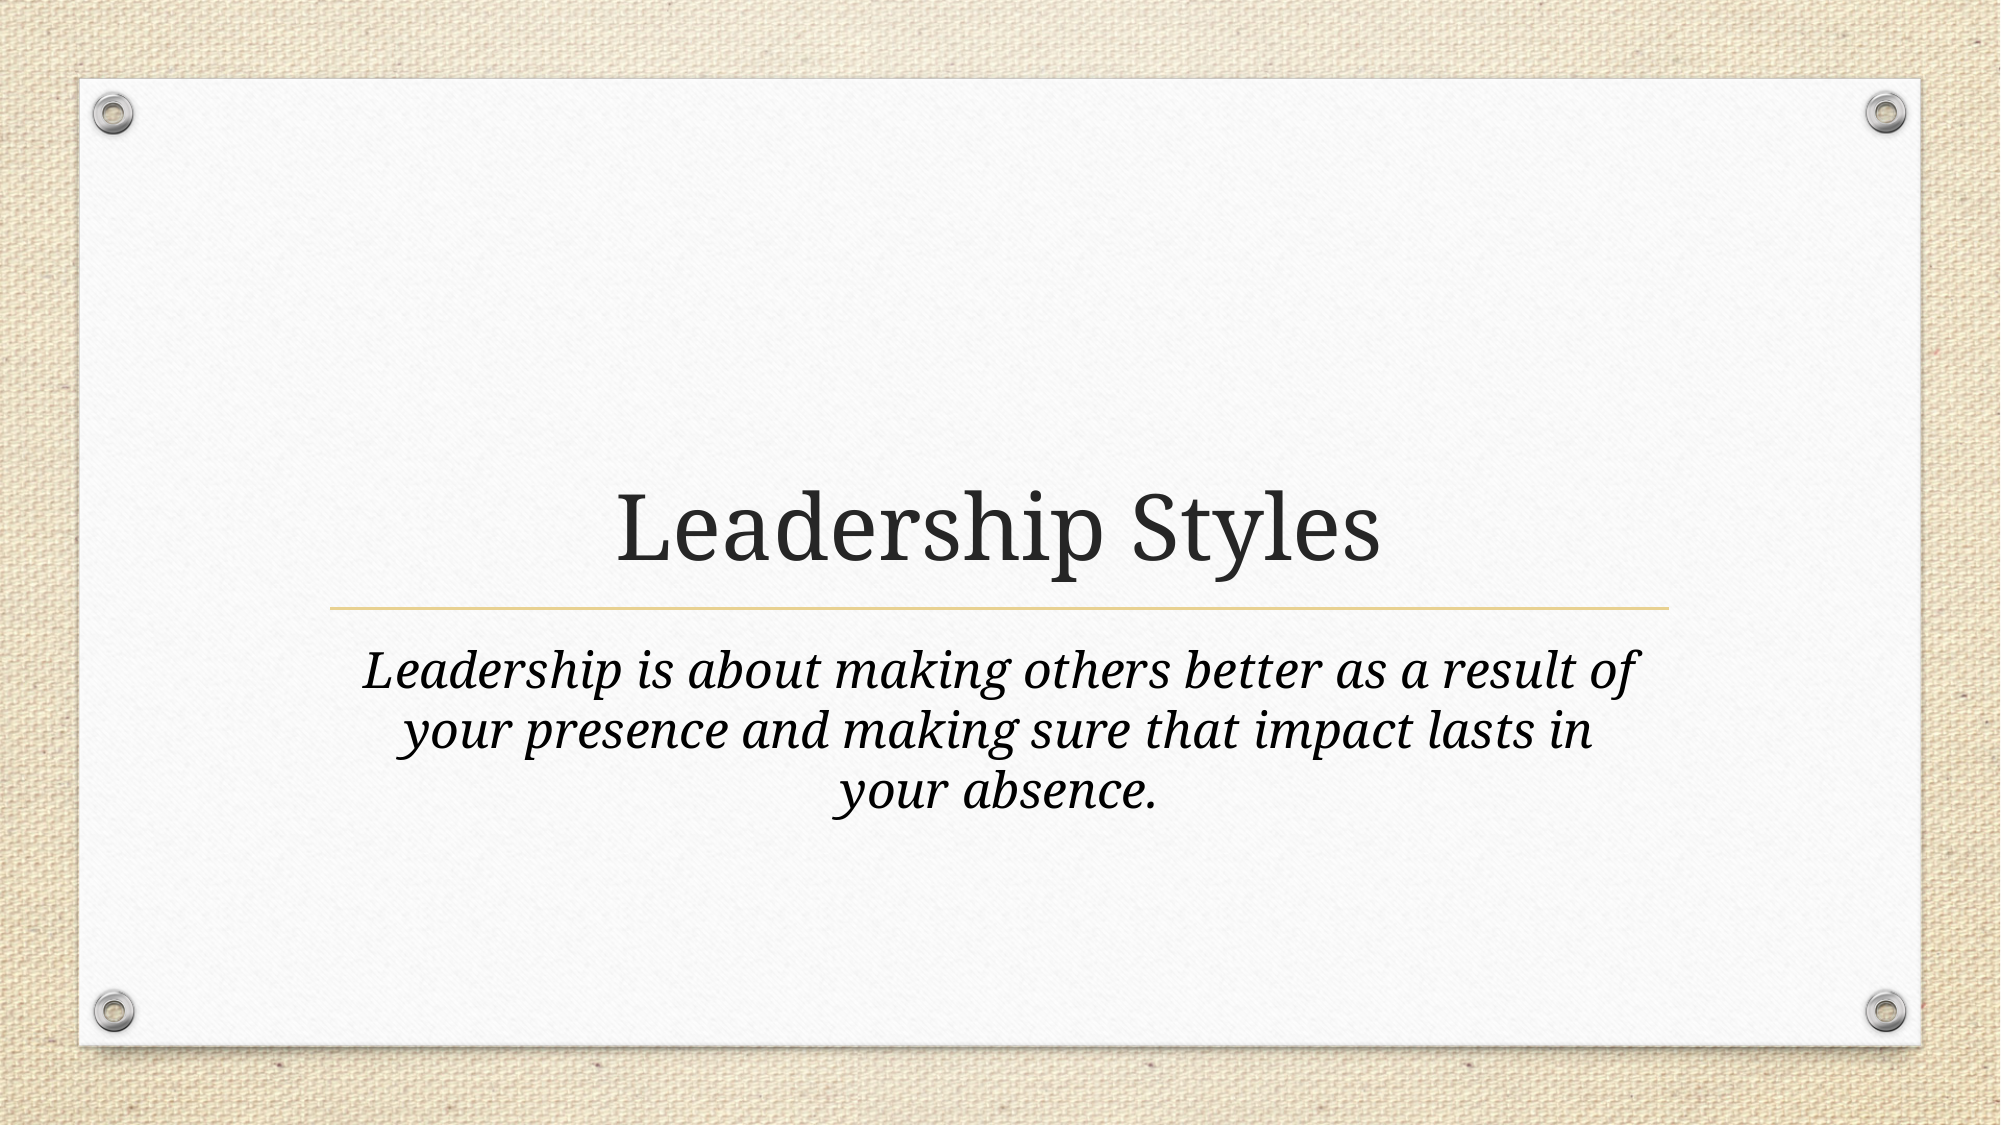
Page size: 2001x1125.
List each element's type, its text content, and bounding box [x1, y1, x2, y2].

list Leadership is about making others better as a result of your presence and making sure that impact lasts in your absence. [330, 630, 1669, 788]
picture [0, 0, 2001, 1125]
title Leadership Styles [330, 287, 1669, 587]
